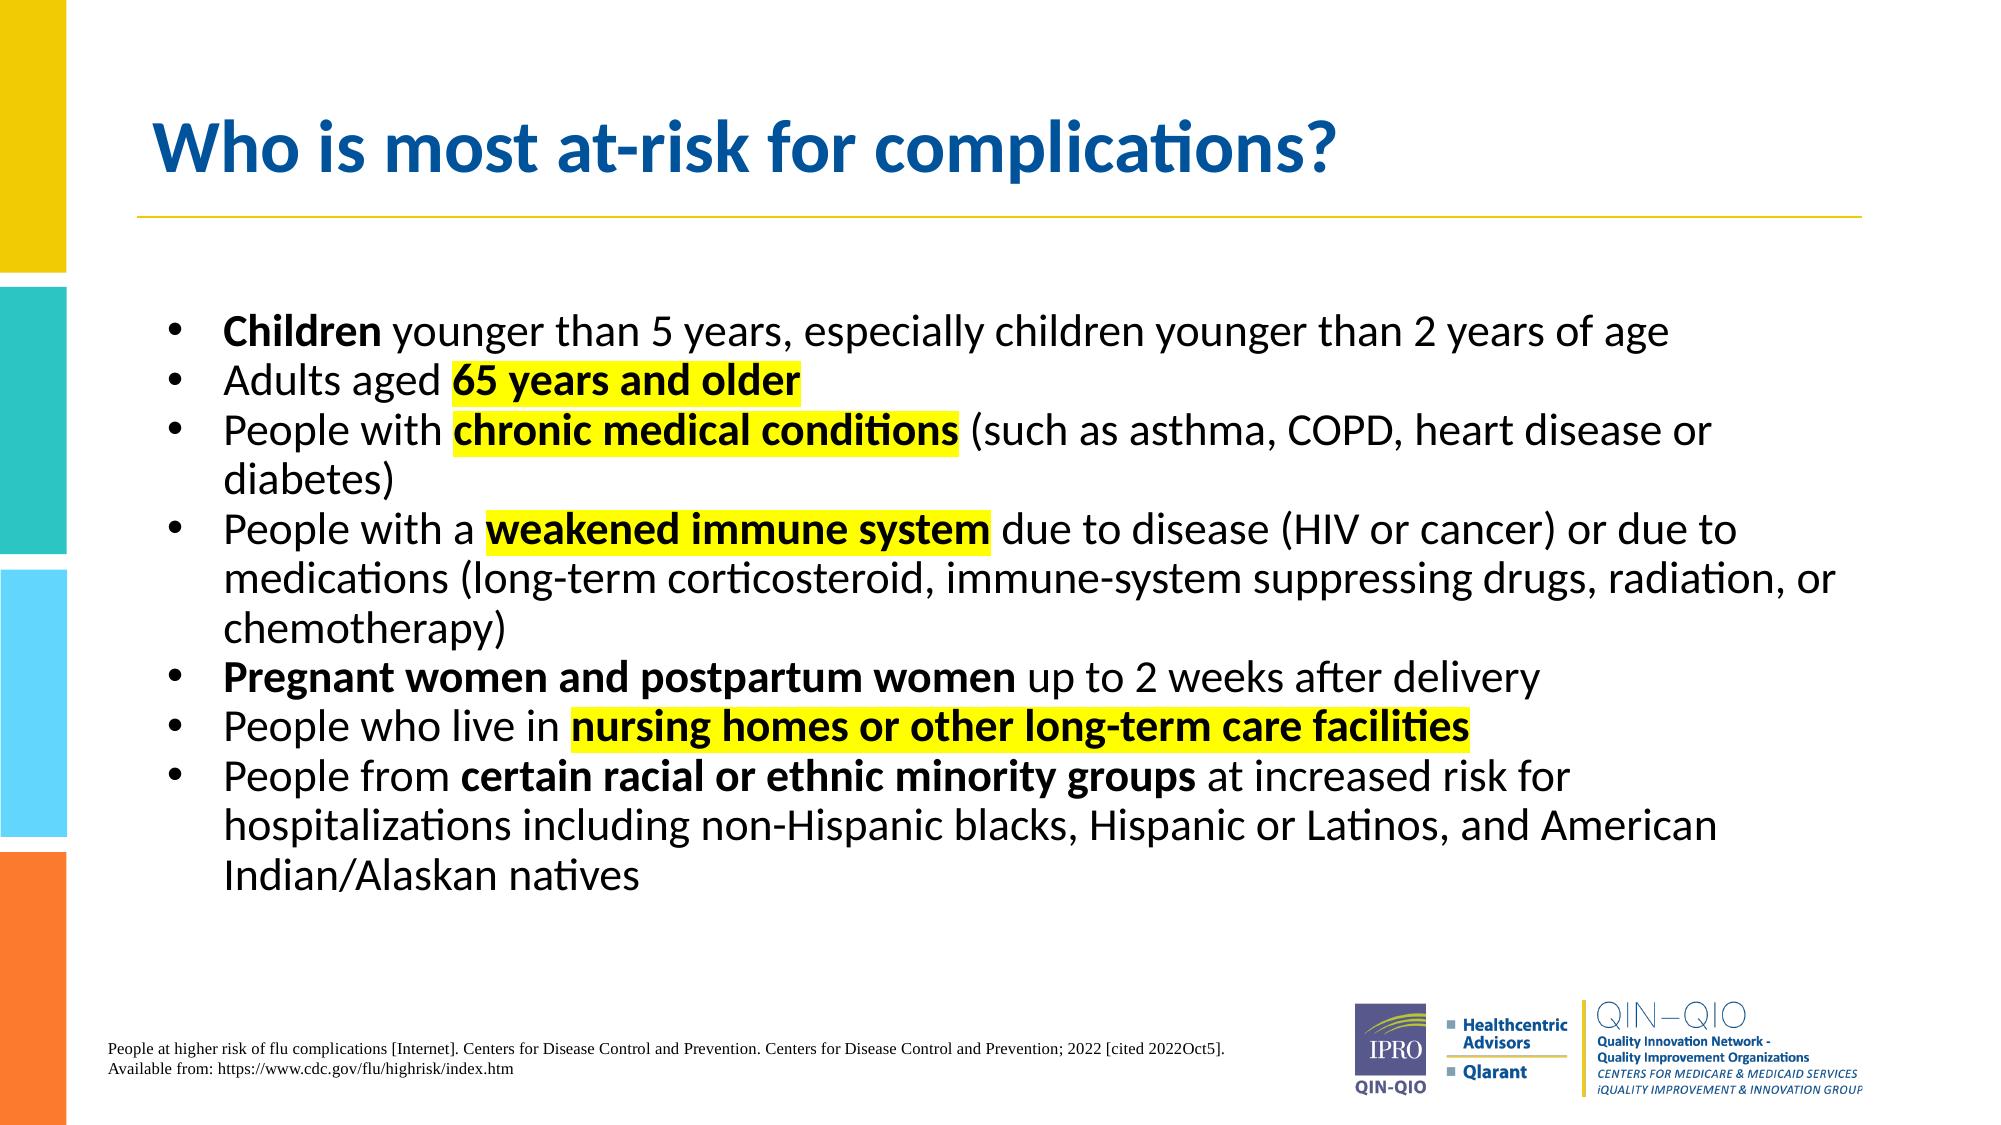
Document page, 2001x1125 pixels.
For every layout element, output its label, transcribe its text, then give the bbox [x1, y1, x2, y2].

title Who is most at-risk for complications? [137, 39, 1863, 257]
picture [1355, 1000, 1863, 1097]
list Children younger than 5 years, especially children younger than 2 years of age Adults aged 65 years and older People with chronic medical conditions (such as asthma, COPD, heart disease or diabetes) People with a weakened immune system due to disease (HIV or cancer) or due to medications (long-term corticosteroid, immune-system suppressing drugs, radiation, or chemotherapy) Pregnant women and postpartum women up to 2 weeks after delivery People who live in nursing homes or other long-term care facilities People from certain racial or ethnic minority groups at increased risk for hospitalizations including non-Hispanic blacks, Hispanic or Latinos, and American Indian/Alaskan natives [137, 299, 1863, 977]
text_box People at higher risk of flu complications [Internet]. Centers for Disease Control and Prevention. Centers for Disease Control and Prevention; 2022 [cited 2022Oct5]. Available from: https://www.cdc.gov/flu/highrisk/index.htm [92, 1022, 1276, 1093]
